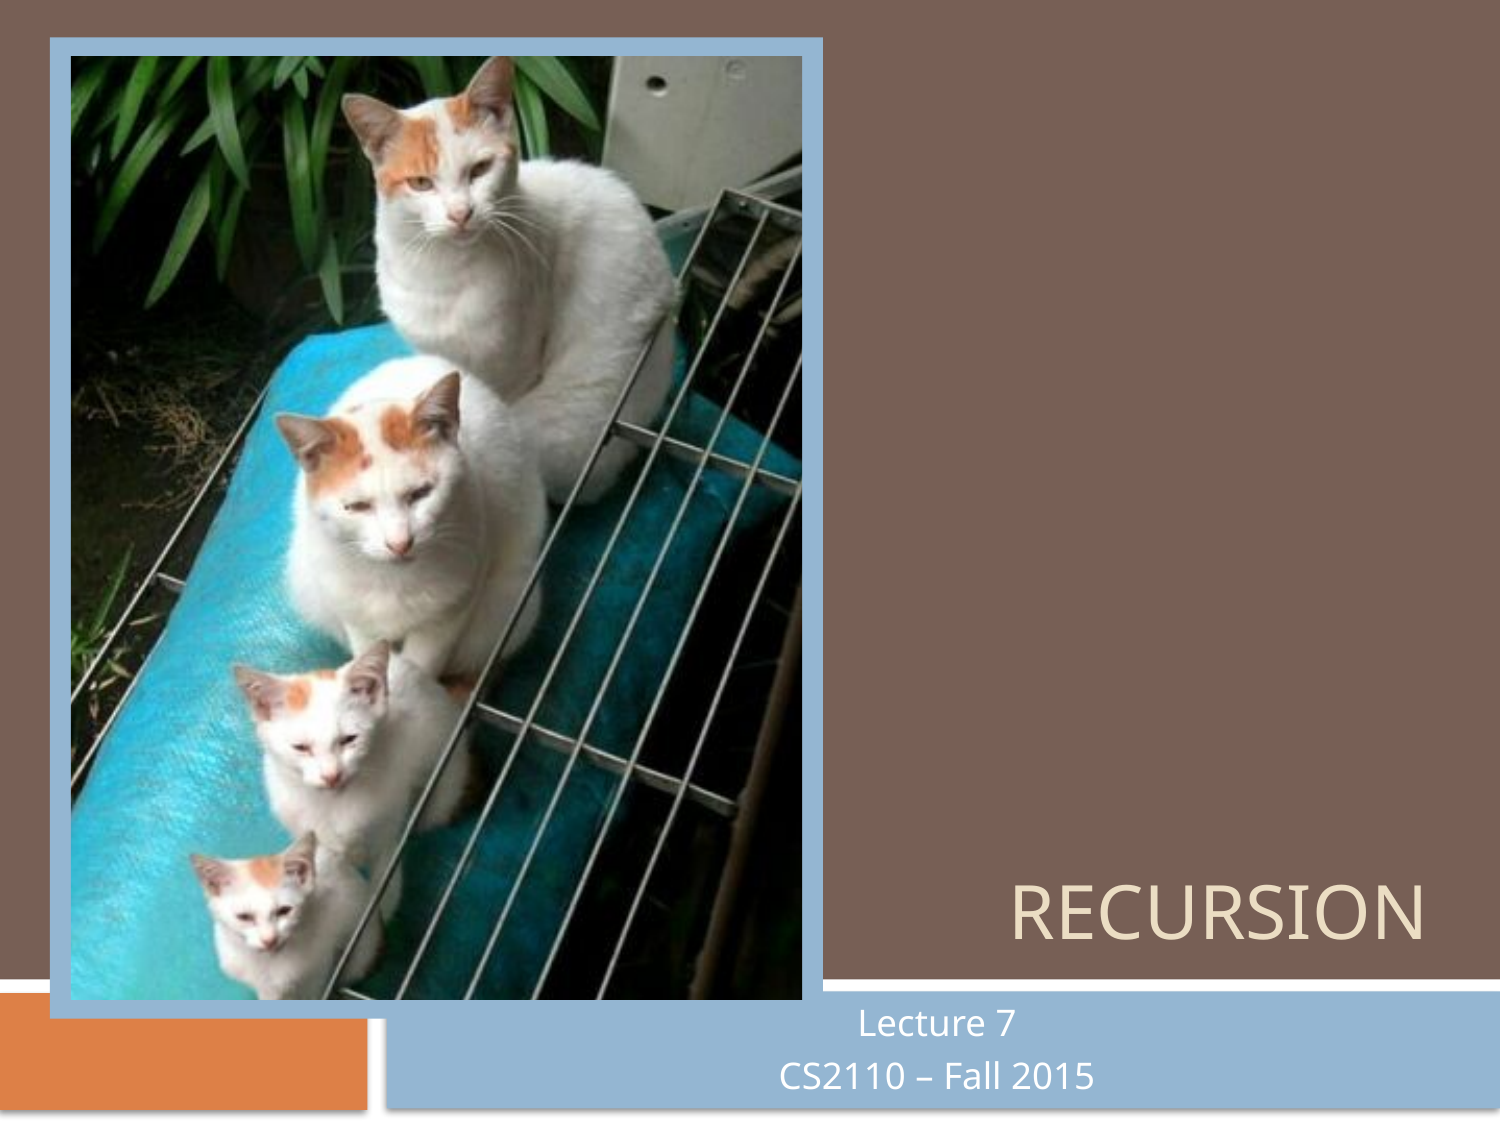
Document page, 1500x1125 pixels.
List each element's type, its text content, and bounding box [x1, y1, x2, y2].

subtitle Lecture 7 CS2110 – Fall 2015 [387, 992, 1488, 1105]
title Recursion [827, 662, 1450, 963]
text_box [49, 37, 824, 1019]
